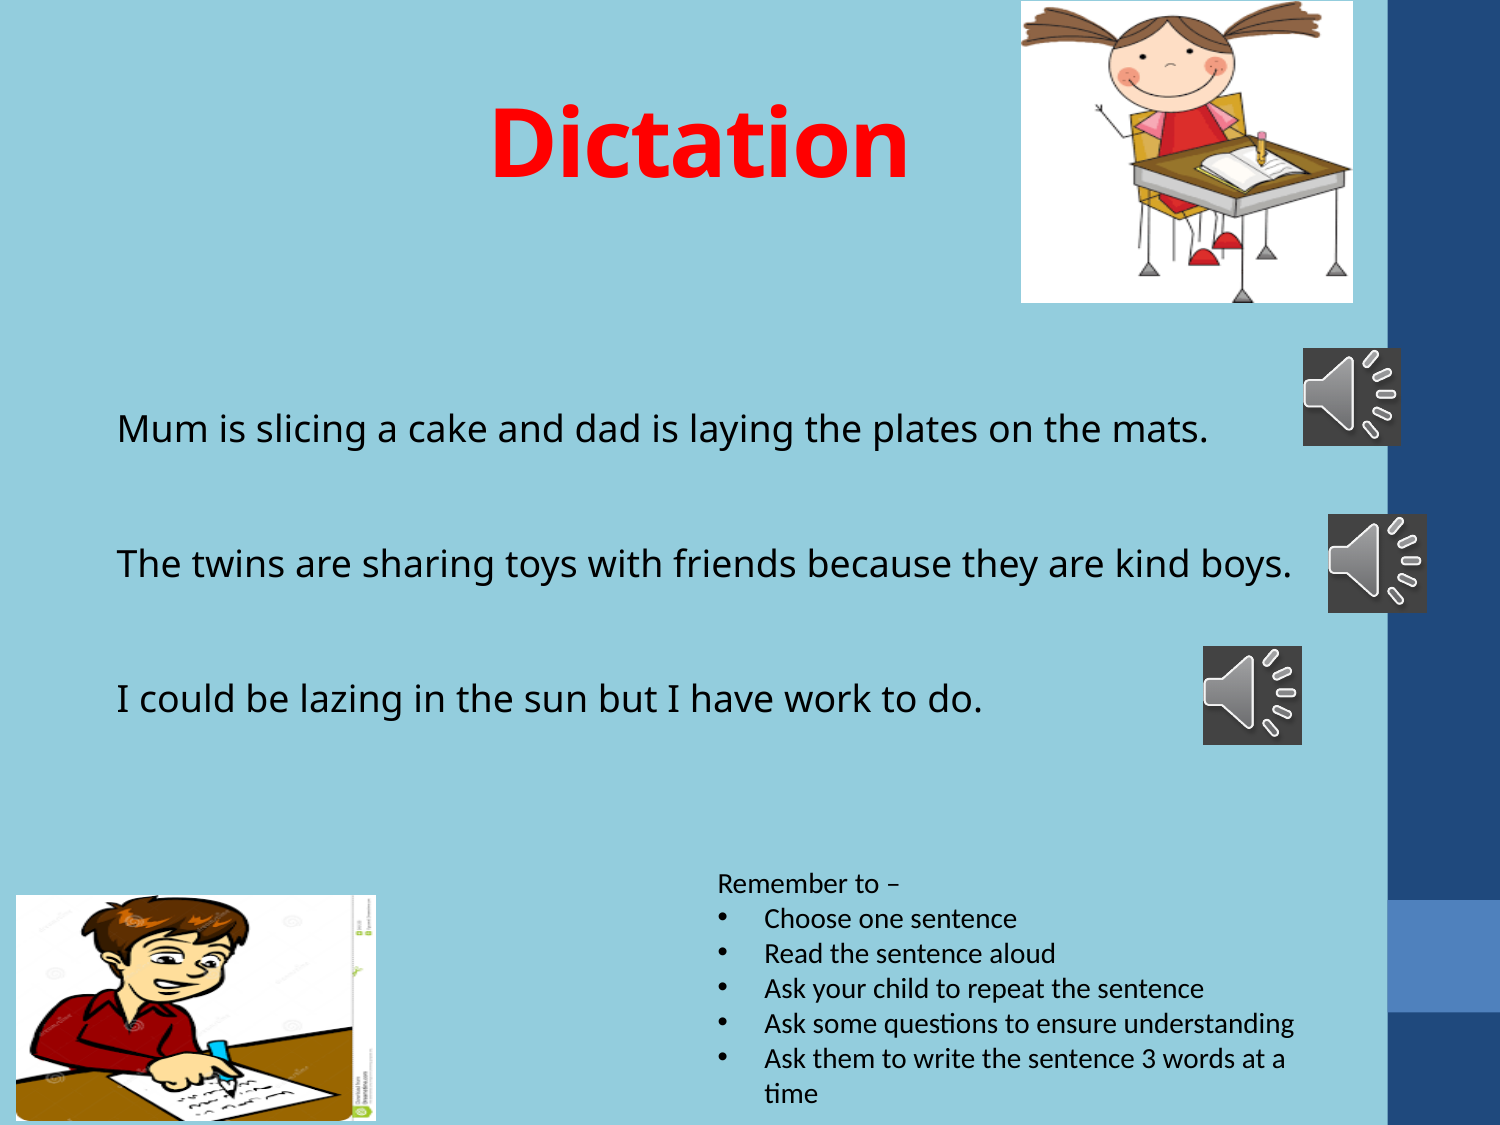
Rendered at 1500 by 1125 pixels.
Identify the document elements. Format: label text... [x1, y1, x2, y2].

picture [1326, 512, 1428, 614]
picture [1201, 645, 1303, 747]
picture [16, 895, 377, 1121]
text_box Mum is slicing a cake and dad is laying the plates on the mats. The twins are sharing toys with friends because they are kind boys. I could be lazing in the sun but I have work to do. [101, 397, 1343, 953]
picture [1301, 346, 1403, 448]
text_box Remember to – Choose one sentence Read the sentence aloud Ask your child to repeat the sentence Ask some questions to ensure understanding Ask them to write the sentence 3 words at a time [702, 786, 1353, 1125]
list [1020, 1, 1353, 304]
title Dictation [75, 45, 1017, 233]
